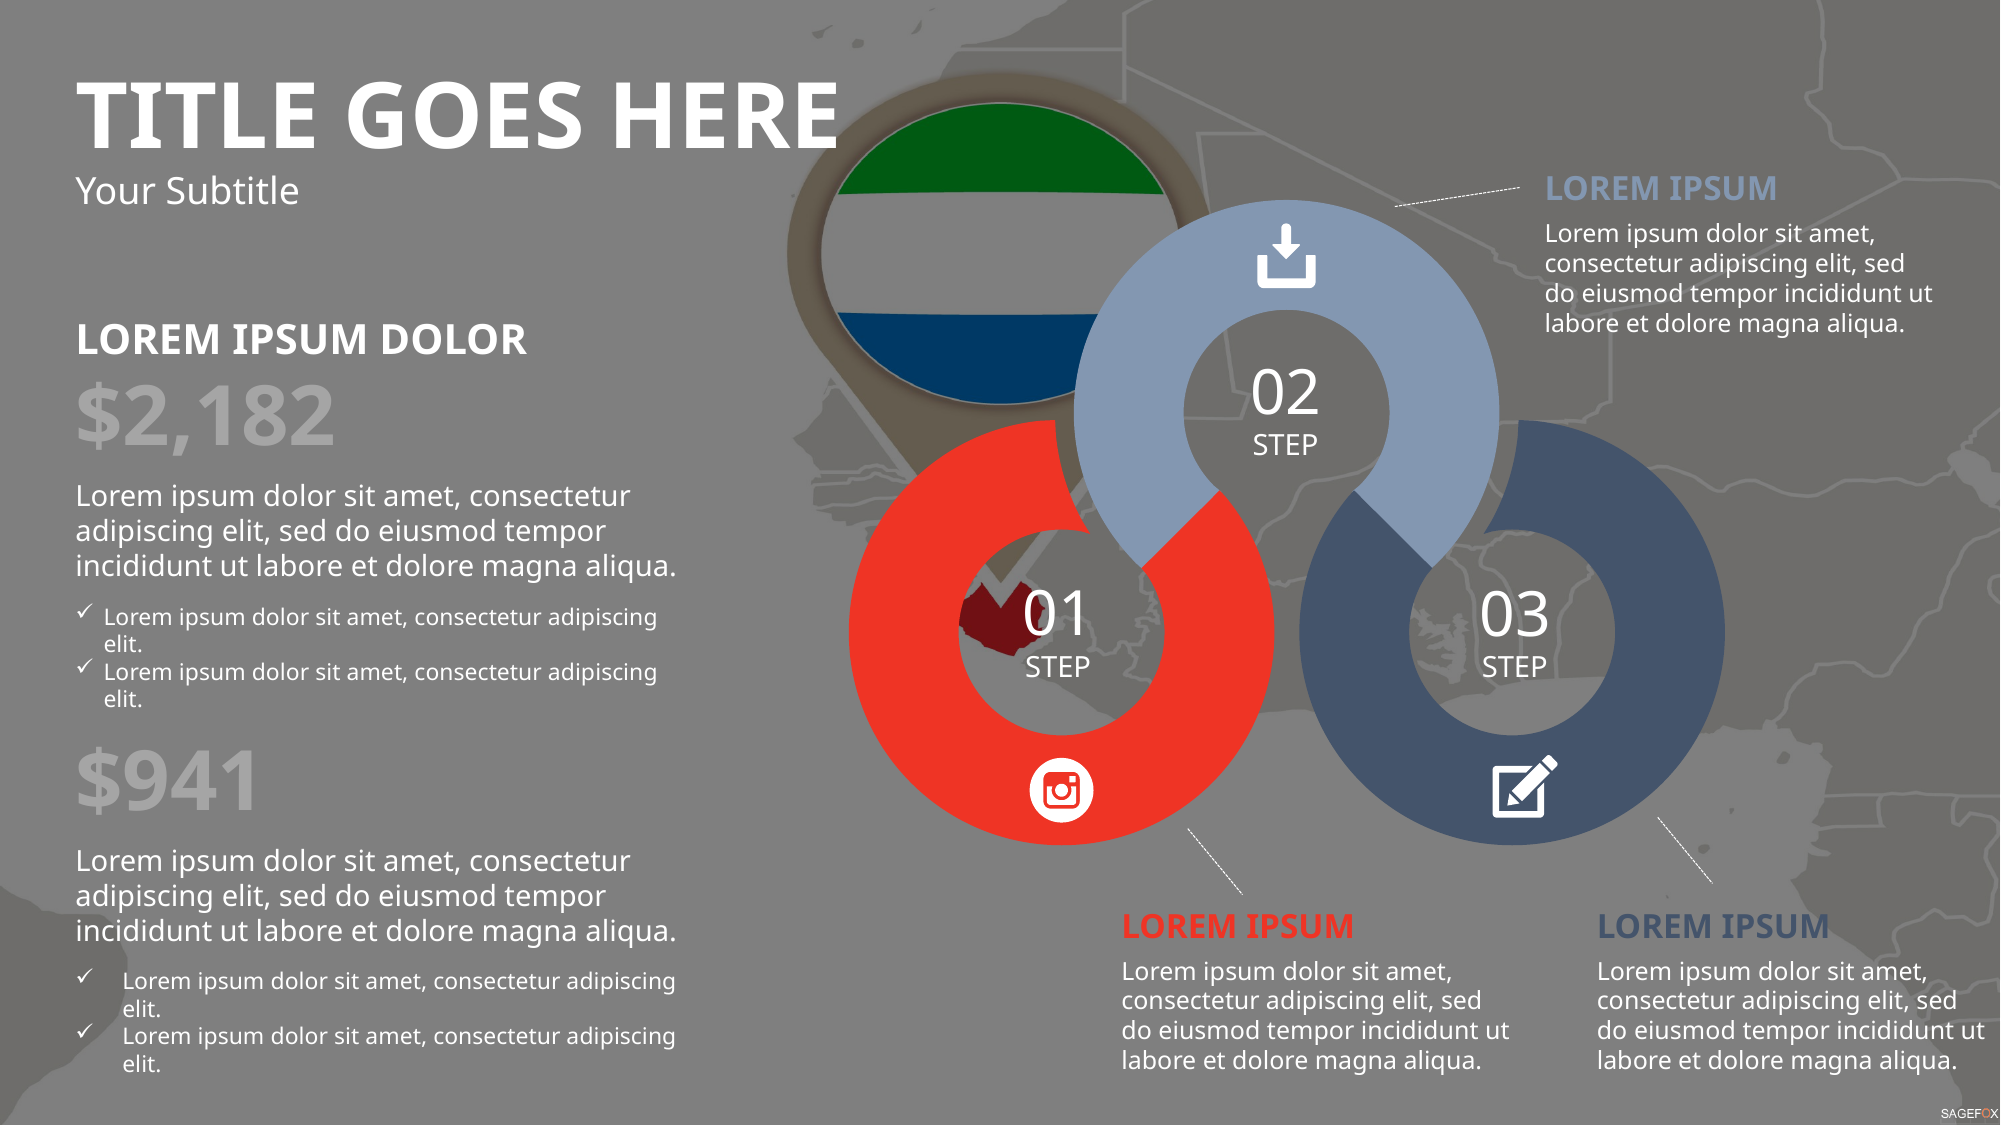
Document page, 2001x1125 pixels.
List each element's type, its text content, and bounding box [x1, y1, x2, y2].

text_box LOREM IPSUM Lorem ipsum dolor sit amet, consectetur adipiscing elit, sed do eiusmod tempor incididunt ut labore et dolore magna aliqua. [1586, 900, 2000, 1080]
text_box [1657, 817, 1713, 884]
text_box LOREM IPSUM Lorem ipsum dolor sit amet, consectetur adipiscing elit, sed do eiusmod tempor incididunt ut labore et dolore magna aliqua. [1534, 162, 1948, 343]
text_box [1394, 187, 1520, 207]
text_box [1492, 755, 1558, 818]
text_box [1257, 223, 1316, 289]
text_box [1298, 418, 1726, 847]
text_box 03 STEP [1461, 566, 1569, 691]
text_box [1072, 198, 1501, 569]
text_box [847, 418, 1276, 847]
text_box TITLE GOES HERE Your Subtitle [60, 49, 1036, 220]
picture [0, 0, 2001, 1125]
text_box 02 STEP [1232, 344, 1340, 469]
text_box LOREM IPSUM DOLOR $2,182 Lorem ipsum dolor sit amet, consectetur adipiscing elit, sed do eiusmod tempor incididunt ut labore et dolore magna aliqua. Lorem ipsum dolor sit amet, consectetur adipiscing elit. Lorem ipsum dolor sit amet, consectetur adipiscing elit. $941 Lorem ipsum dolor sit amet, consectetur adipiscing elit, sed do eiusmod tempor incididunt ut labore et dolore magna aliqua. Lorem ipsum dolor sit amet, consectetur adipiscing elit. Lorem ipsum dolor sit amet, consectetur adipiscing elit. [60, 305, 719, 1120]
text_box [1029, 757, 1094, 823]
text_box LOREM IPSUM Lorem ipsum dolor sit amet, consectetur adipiscing elit, sed do eiusmod tempor incididunt ut labore et dolore magna aliqua. [1111, 900, 1525, 1080]
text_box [1187, 828, 1243, 895]
text_box 01 STEP [1004, 565, 1112, 691]
